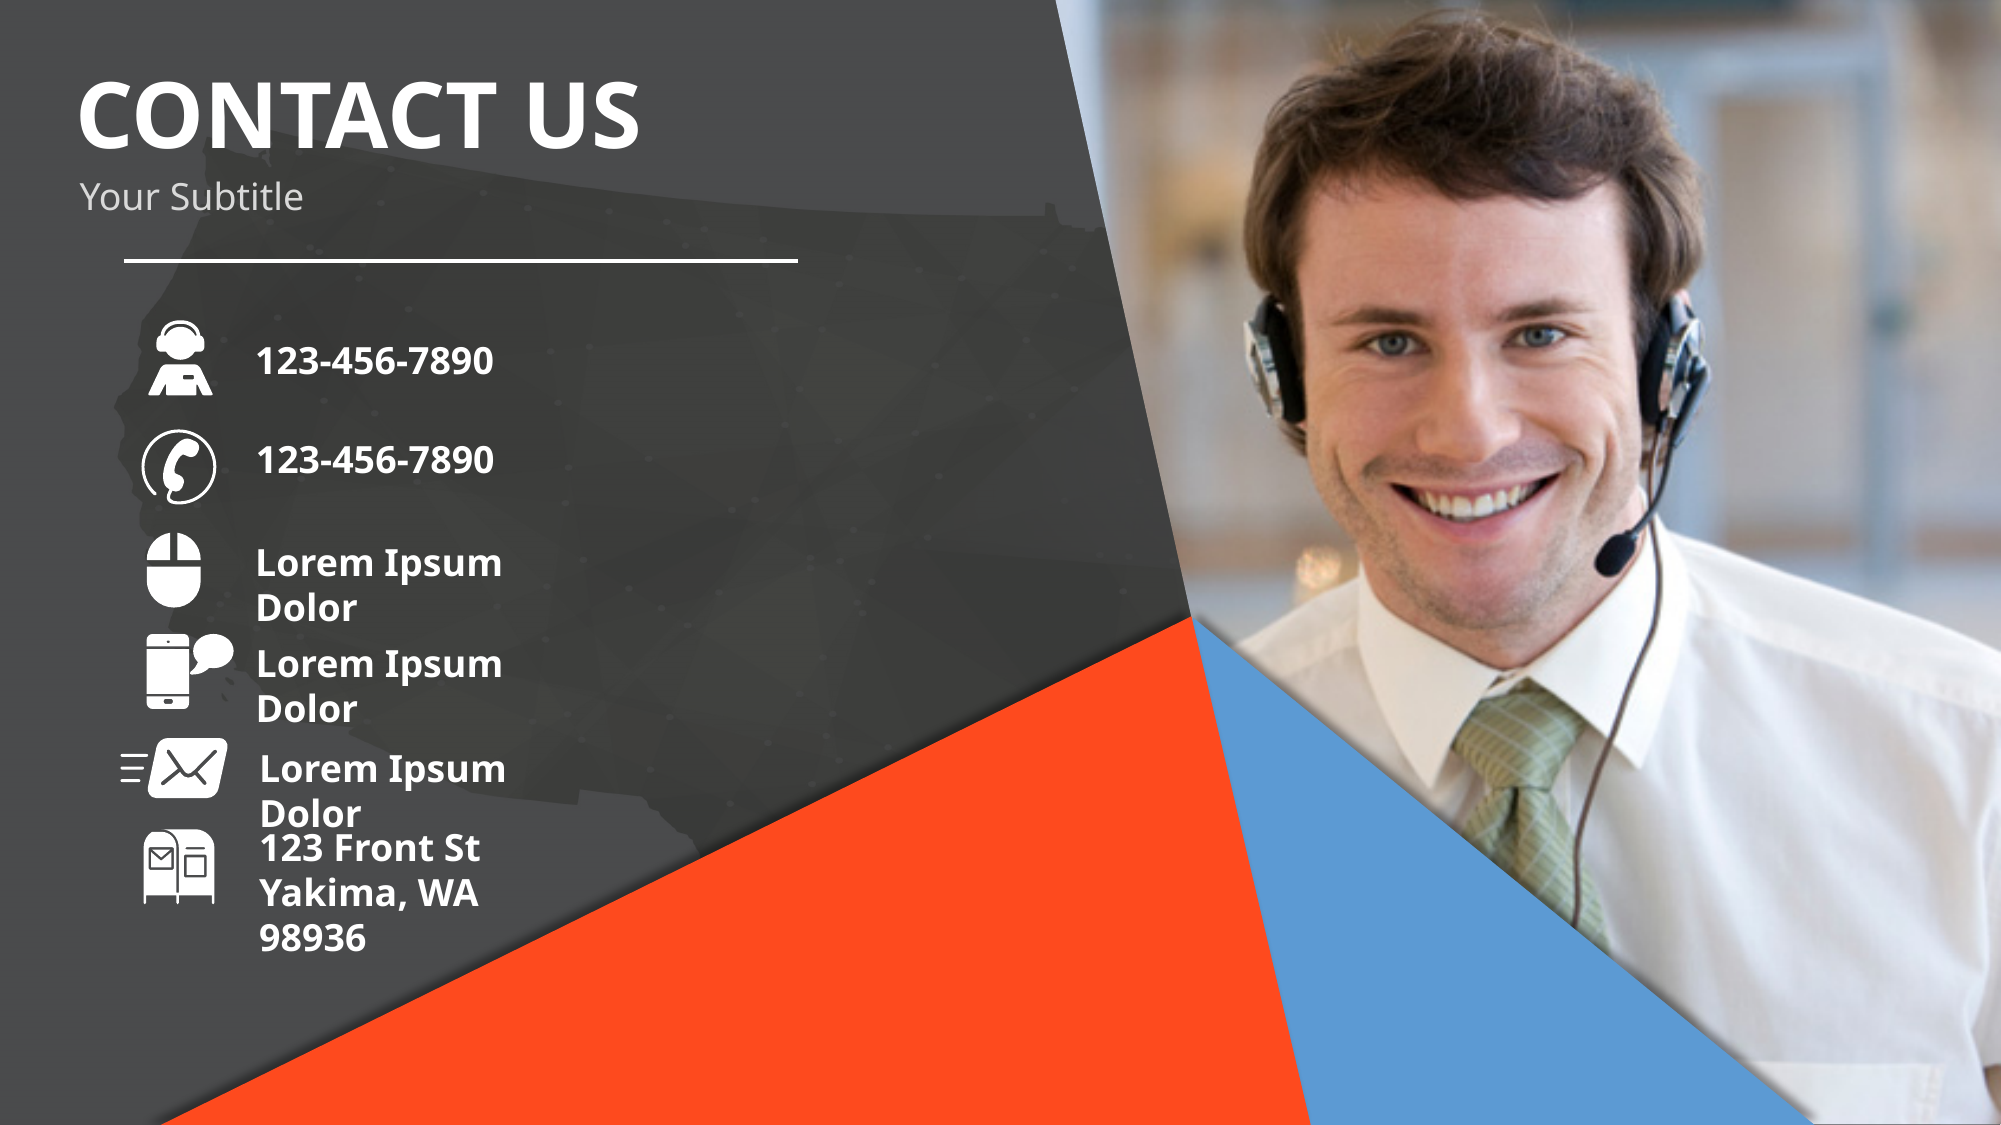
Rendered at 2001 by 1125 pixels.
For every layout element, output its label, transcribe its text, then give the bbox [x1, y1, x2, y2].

text_box Lorem Ipsum Dolor [240, 632, 586, 738]
text_box [158, 614, 1312, 1125]
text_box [143, 829, 215, 905]
text_box 123-456-7890 [241, 428, 541, 489]
text_box [146, 532, 171, 561]
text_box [146, 633, 234, 709]
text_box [148, 320, 213, 396]
text_box 123 Front St Yakima, WA 98936 [244, 816, 590, 967]
text_box [1054, 0, 2000, 1125]
text_box [146, 566, 201, 608]
text_box [1195, 617, 1817, 1125]
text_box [60, 49, 1020, 227]
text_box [120, 737, 228, 798]
text_box [177, 532, 201, 561]
text_box 123-456-7890 [240, 329, 541, 390]
text_box [141, 429, 217, 505]
text_box Lorem Ipsum Dolor [244, 737, 590, 816]
text_box Lorem Ipsum Dolor [240, 531, 586, 632]
